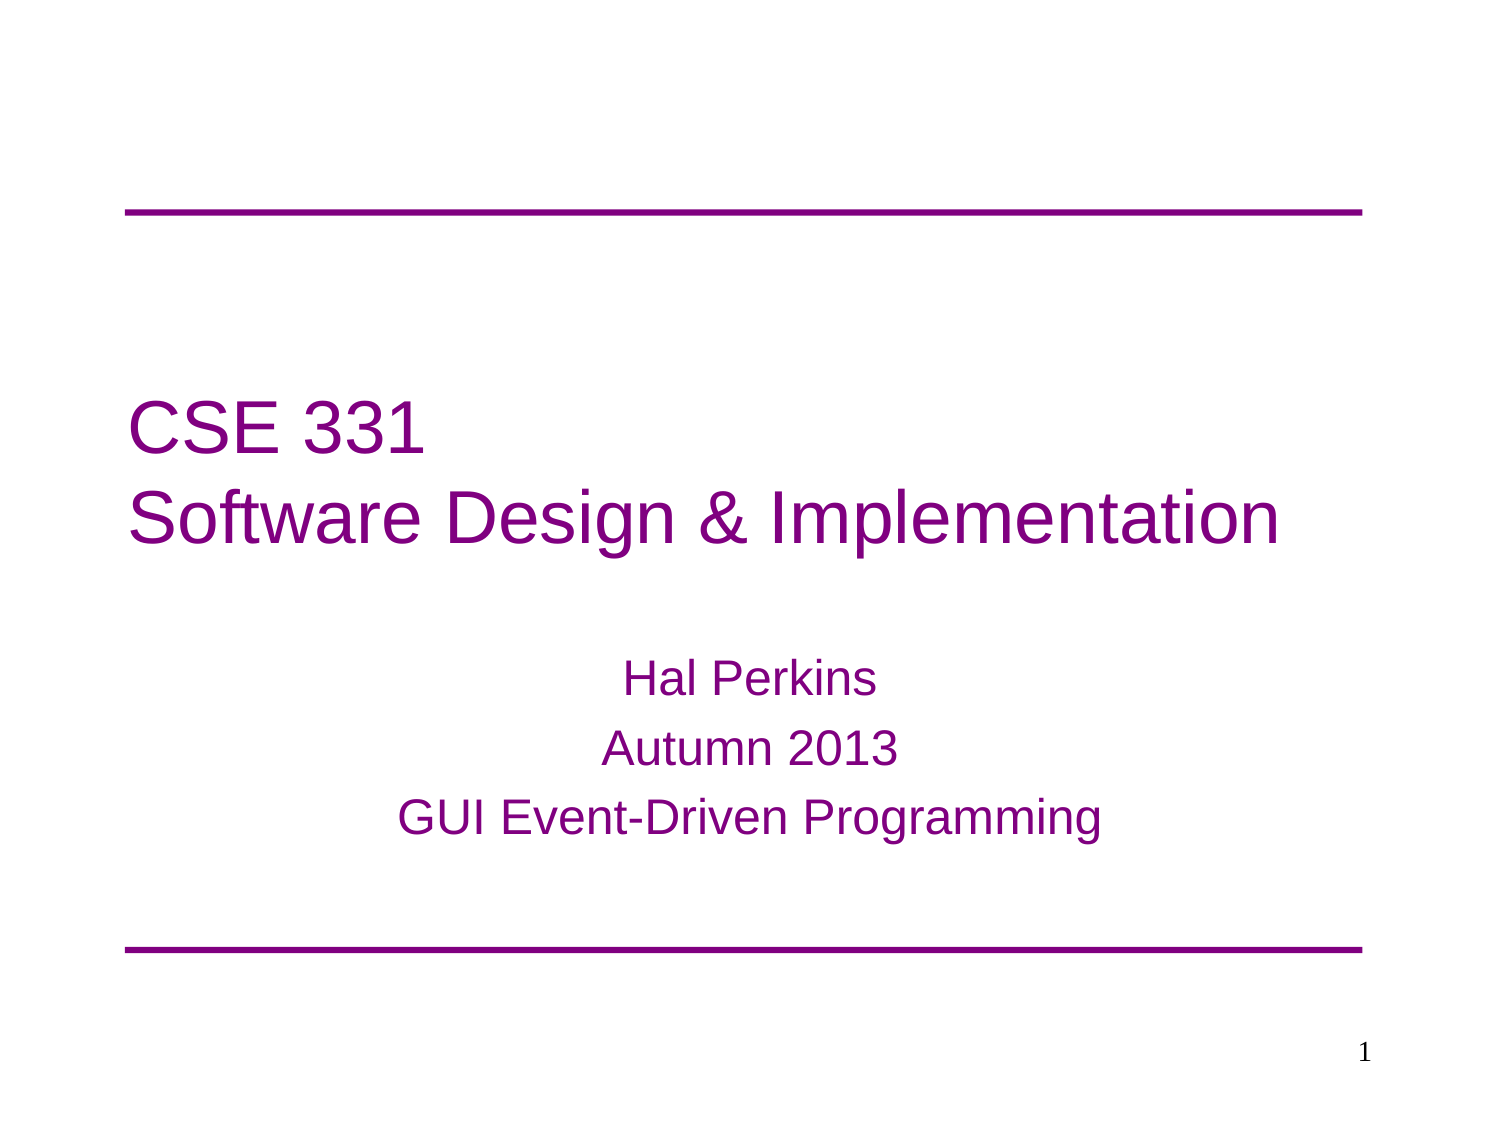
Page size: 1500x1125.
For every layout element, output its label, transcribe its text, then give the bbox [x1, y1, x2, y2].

slide_number 1 [1074, 1024, 1388, 1101]
title CSE 331 Software Design & Implementation [112, 375, 1388, 563]
subtitle Hal Perkins Autumn 2013 GUI Event-Driven Programming [225, 637, 1275, 925]
